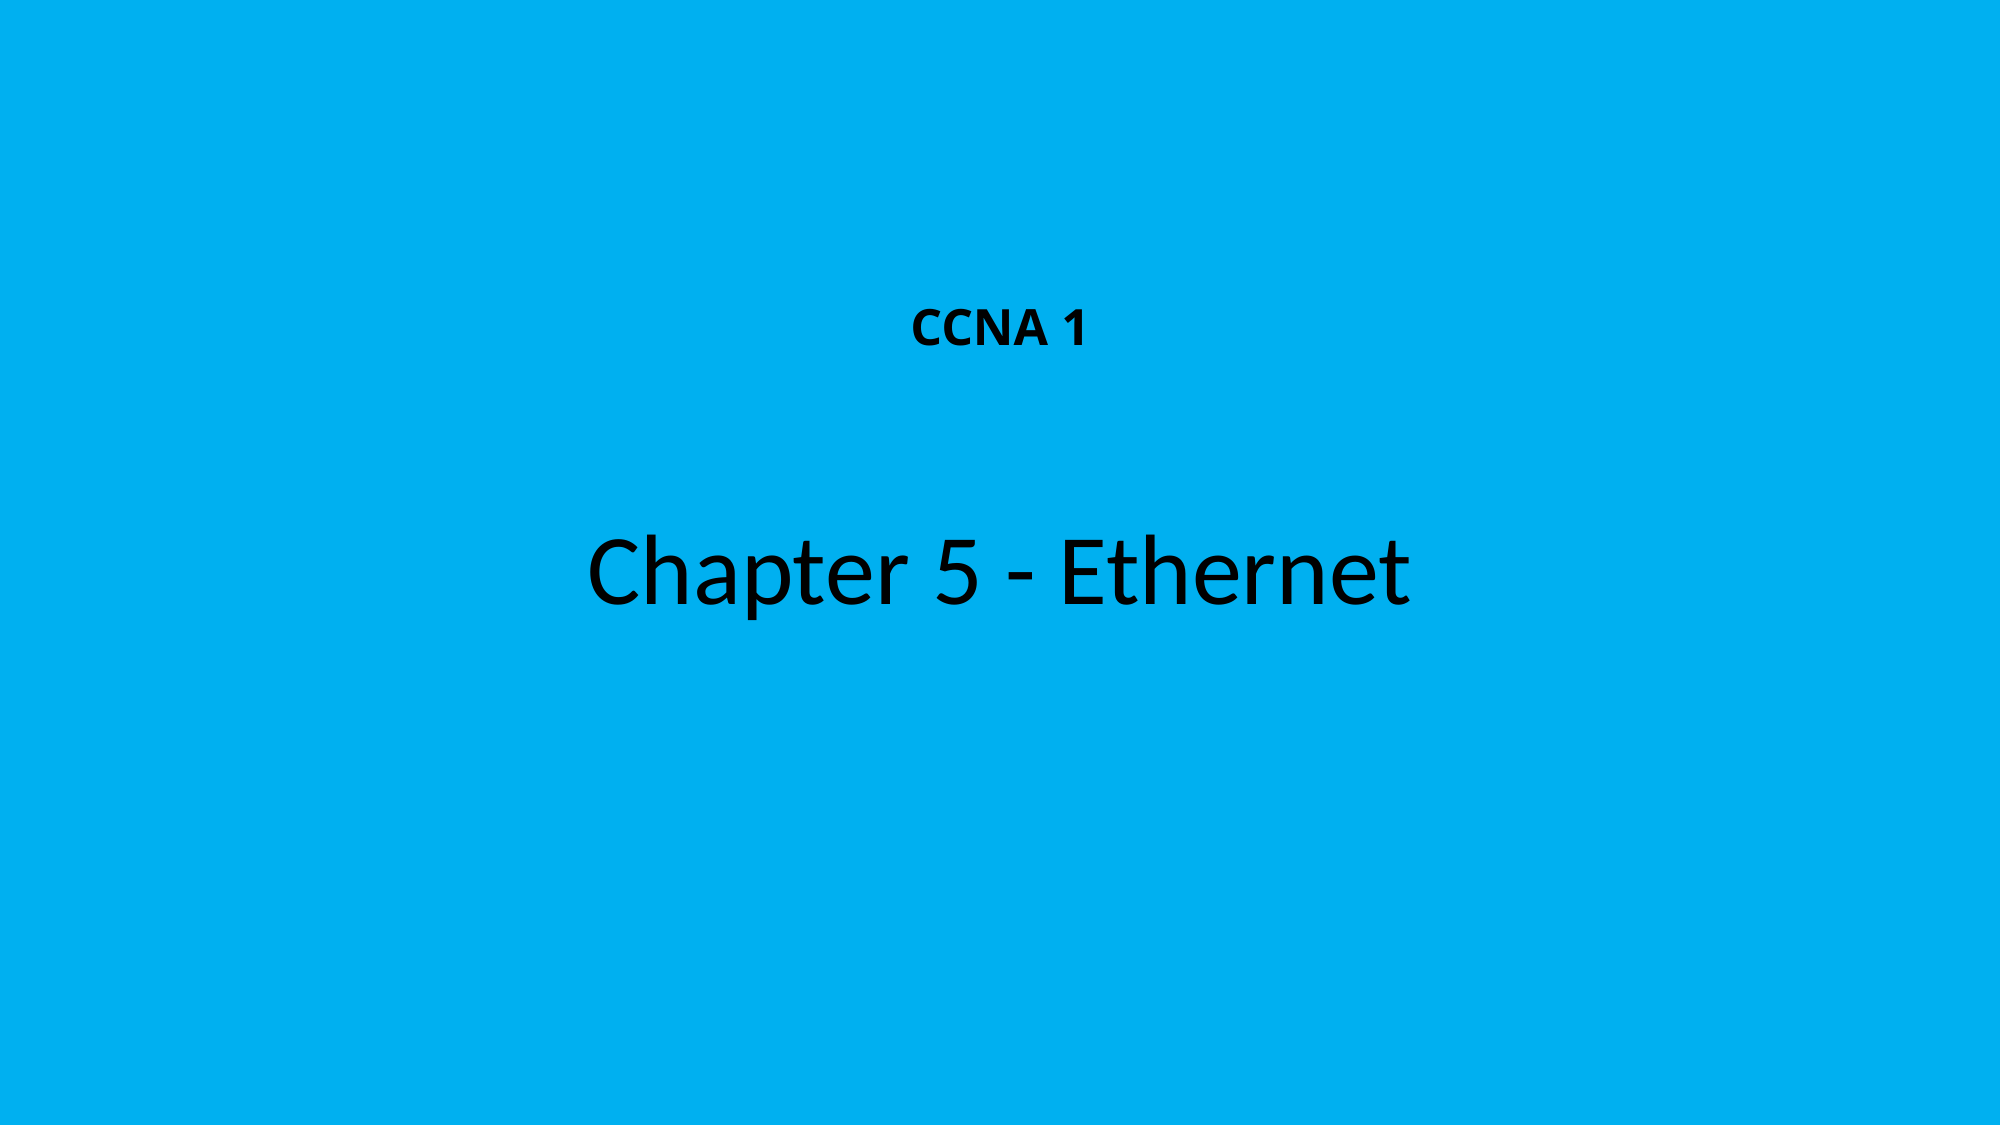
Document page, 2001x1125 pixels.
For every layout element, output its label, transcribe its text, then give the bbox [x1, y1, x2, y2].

title CCNA 1 [249, 32, 1750, 424]
subtitle Chapter 5 - Ethernet [249, 510, 1750, 783]
